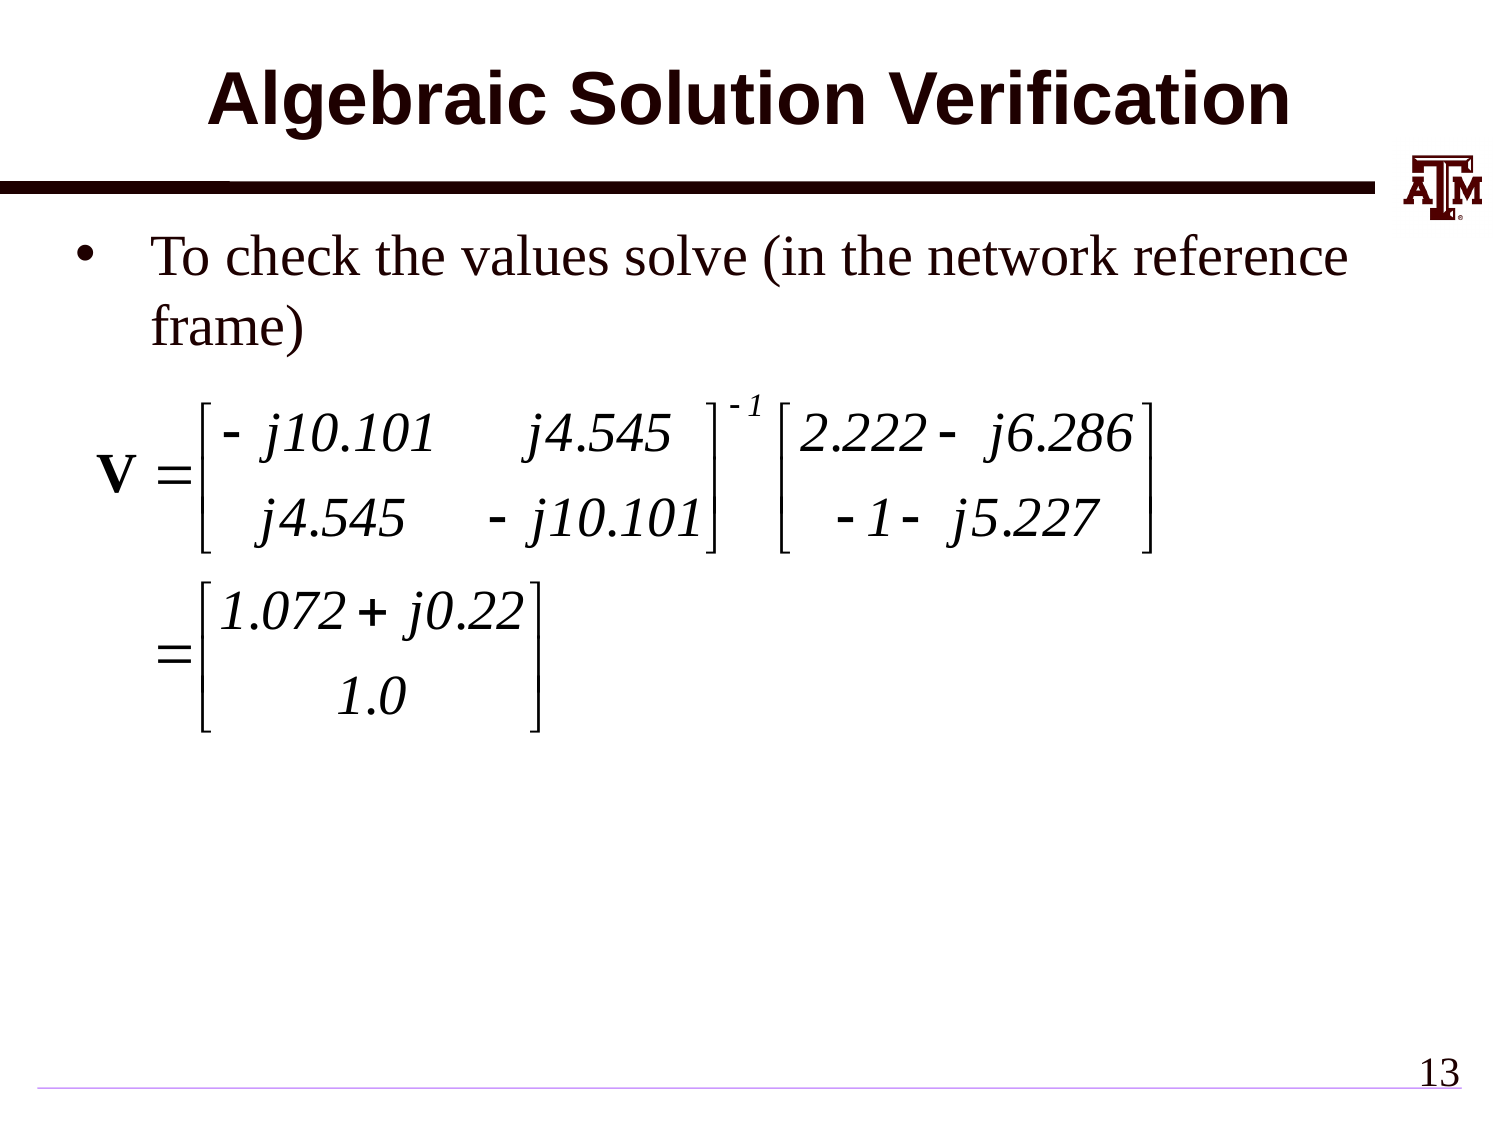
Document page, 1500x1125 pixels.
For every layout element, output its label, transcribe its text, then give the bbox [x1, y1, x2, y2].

picture [1392, 137, 1493, 238]
title Algebraic Solution Verification [37, 12, 1463, 188]
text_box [88, 377, 1175, 747]
slide_number 12 [1377, 1037, 1475, 1113]
list To check the values solve (in the network reference frame) [59, 209, 1373, 388]
